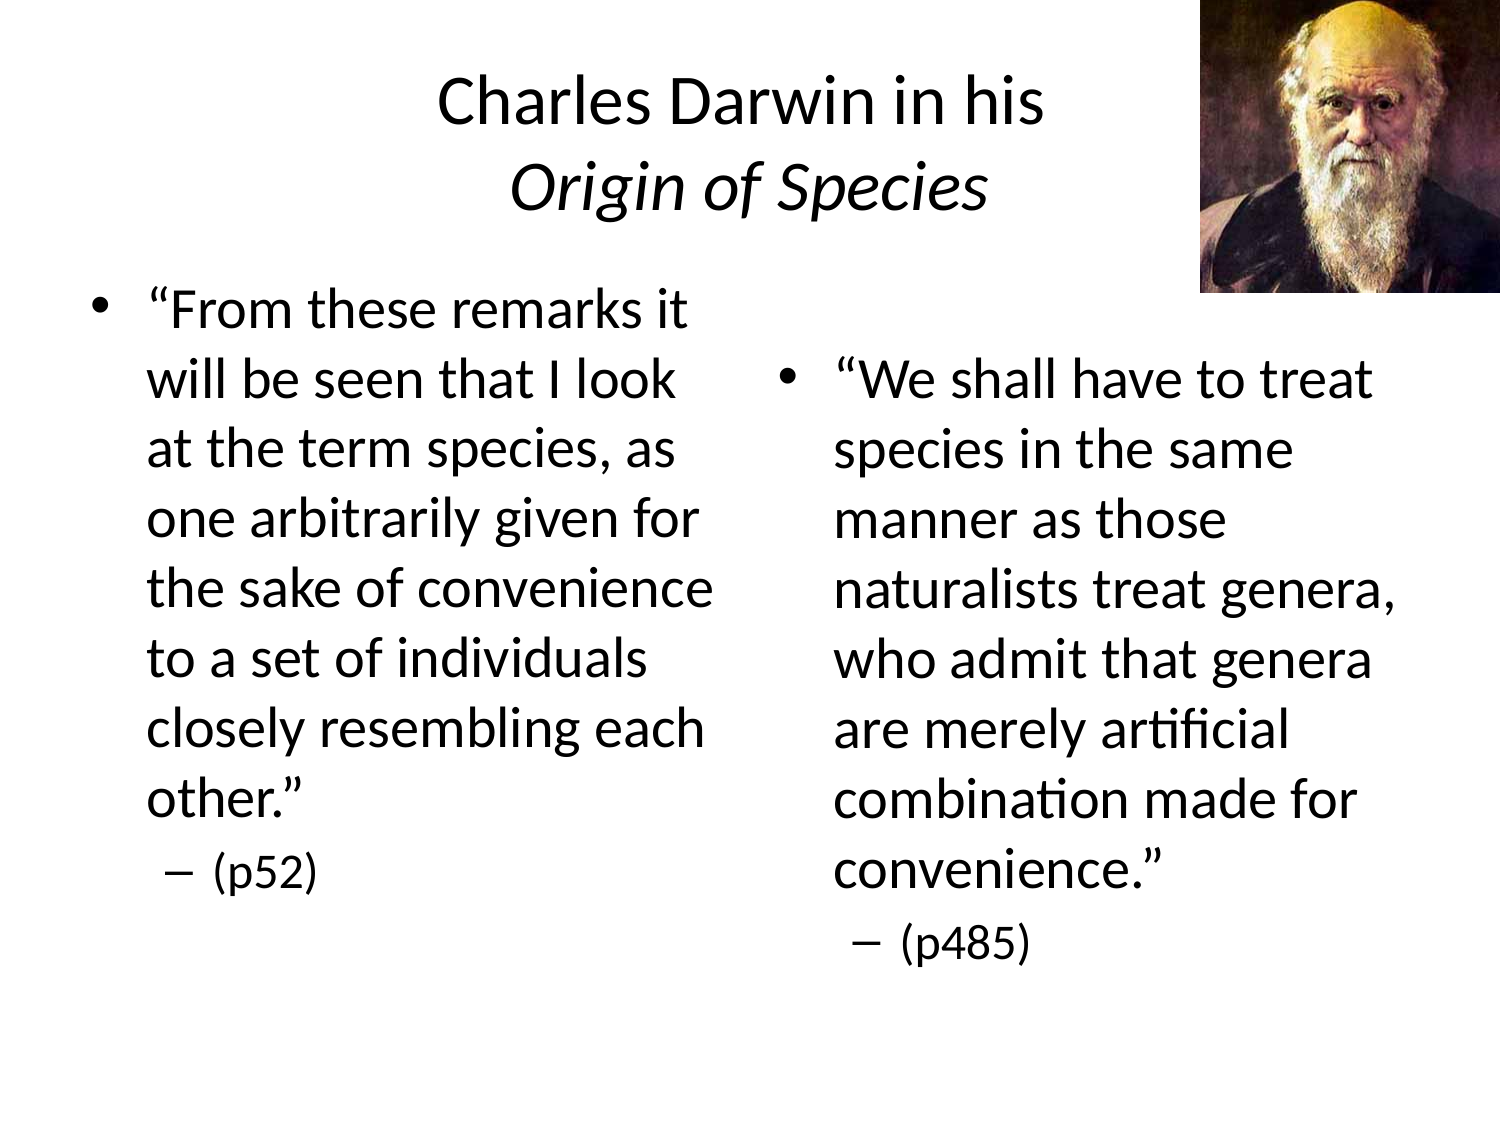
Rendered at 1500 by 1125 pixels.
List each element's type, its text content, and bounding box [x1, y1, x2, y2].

picture [1199, 0, 1500, 294]
list “From these remarks it will be seen that I look at the term species, as one arbitrarily given for the sake of convenience to a set of individuals closely resembling each other.” (p52) [75, 262, 738, 1005]
list “We shall have to treat species in the same manner as those naturalists treat genera, who admit that genera are merely artificial combination made for convenience.” (p485) [762, 333, 1425, 1005]
title Charles Darwin in his Origin of Species [75, 45, 1194, 233]
